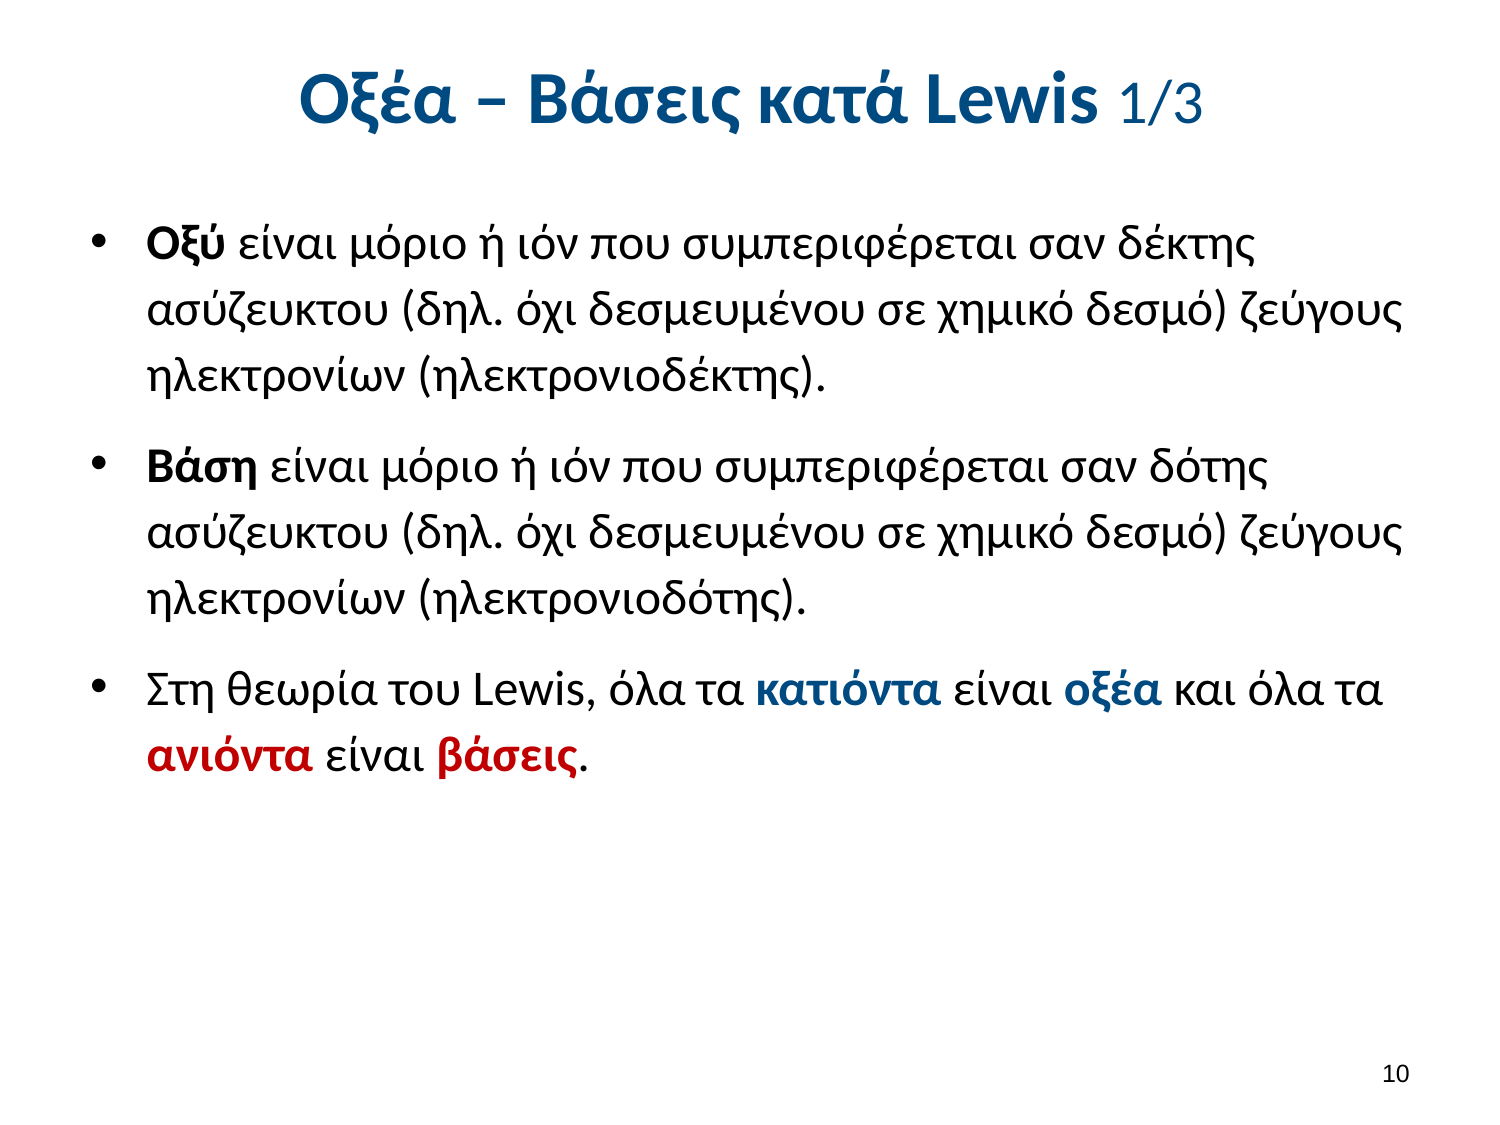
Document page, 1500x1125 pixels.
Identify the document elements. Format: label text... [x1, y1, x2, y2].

title Οξέα – Βάσεις κατά Lewis 1/3 [76, 19, 1427, 169]
list Οξύ είναι μόριο ή ιόν που συμπεριφέρεται σαν δέκτης ασύζευκτου (δηλ. όχι δεσμευμένου σε χημικό δεσμό) ζεύγους ηλεκτρονίων (ηλεκτρονιοδέκτης). Βάση είναι μόριο ή ιόν που συμπεριφέρεται σαν δότης ασύζευκτου (δηλ. όχι δεσμευμένου σε χημικό δεσμό) ζεύγους ηλεκτρονίων (ηλεκτρονιοδότης). Στη θεωρία του Lewis, όλα τα κατιόντα είναι οξέα και όλα τα ανιόντα είναι βάσεις. [75, 196, 1425, 1024]
slide_number 9 [1074, 1042, 1425, 1103]
